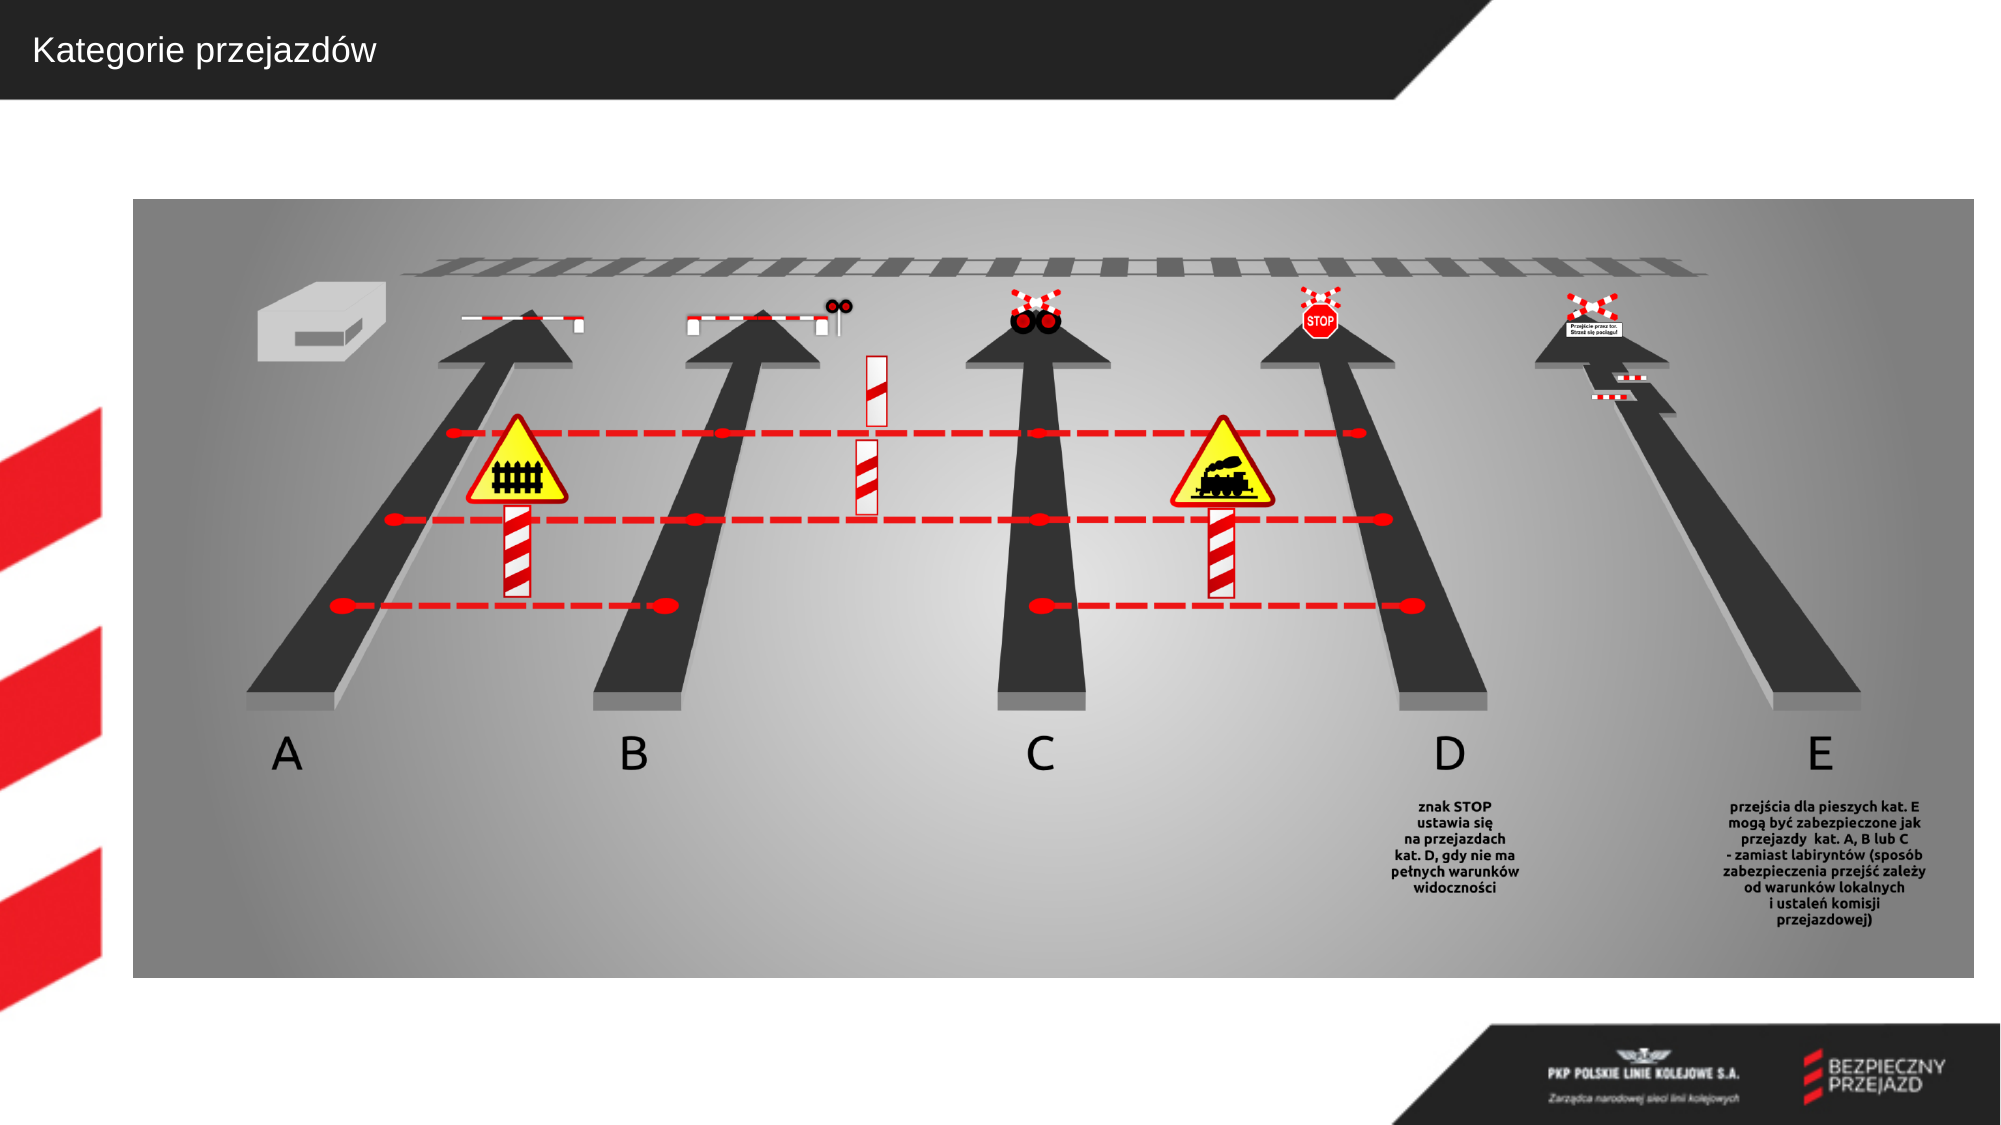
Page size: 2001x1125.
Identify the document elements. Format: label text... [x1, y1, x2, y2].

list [133, 199, 1975, 978]
picture [0, 0, 2001, 1125]
title Kategorie przejazdów [17, 23, 1743, 78]
